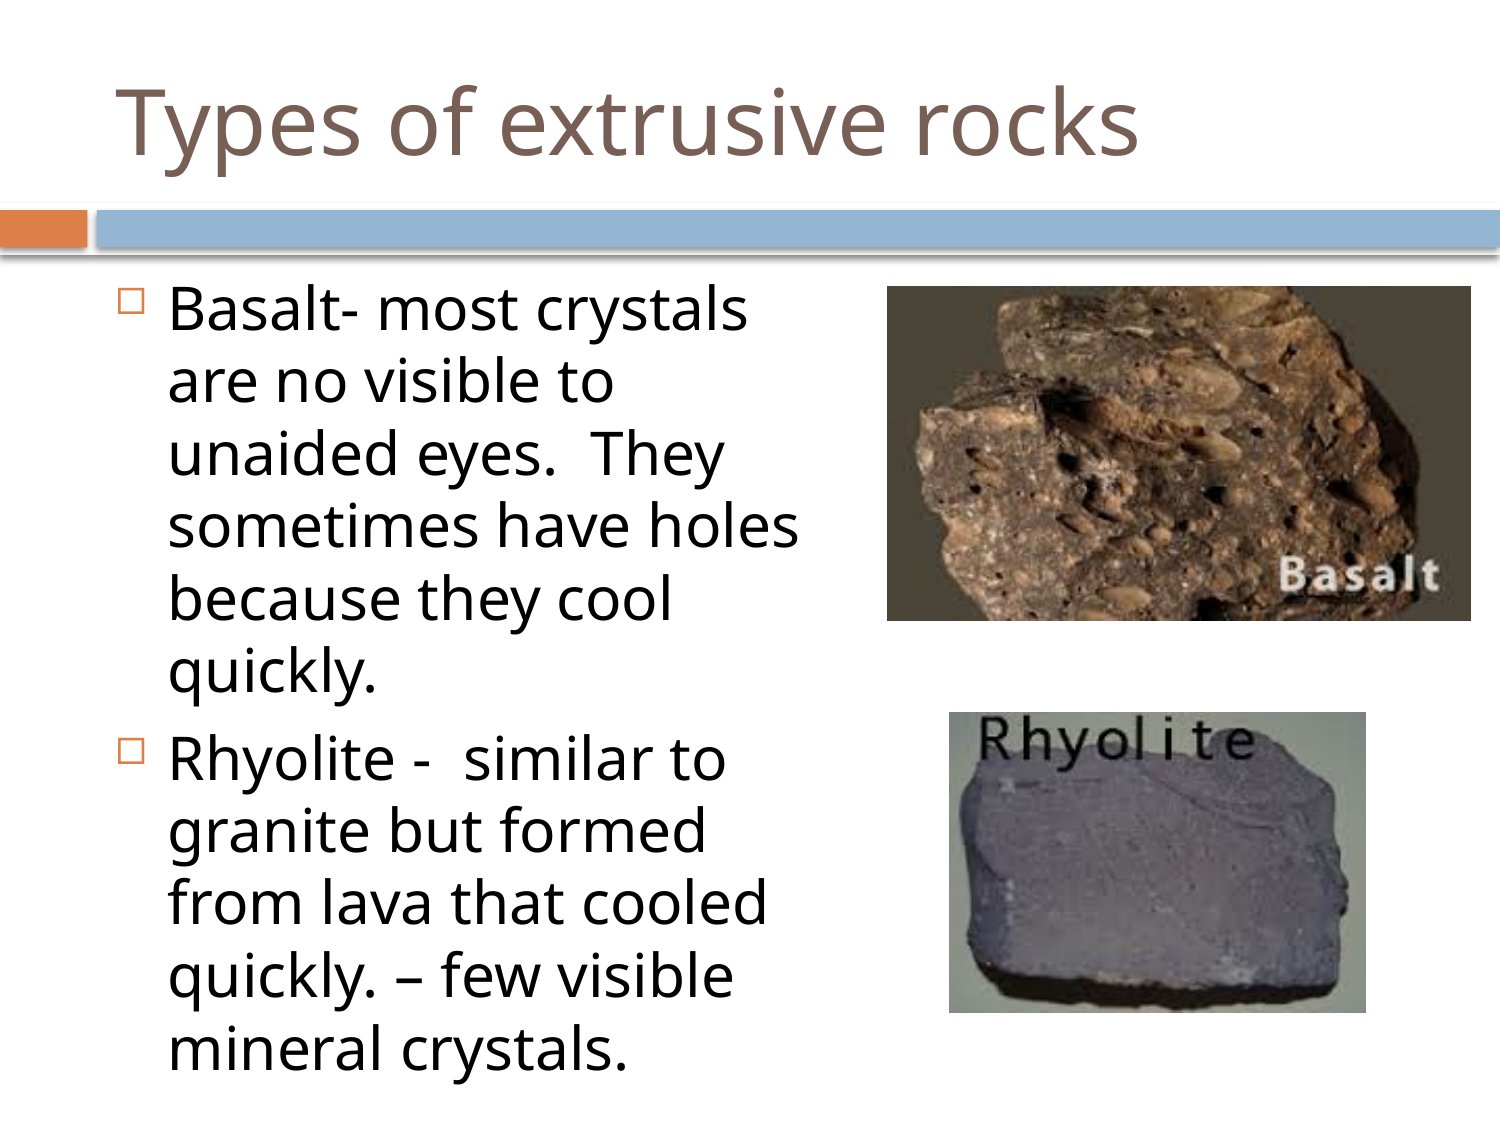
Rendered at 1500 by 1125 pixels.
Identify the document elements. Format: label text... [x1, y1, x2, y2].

title Types of extrusive rocks [100, 37, 1438, 200]
picture [887, 286, 1472, 621]
picture [948, 712, 1366, 1013]
list Basalt- most crystals are no visible to unaided eyes. They sometimes have holes because they cool quickly. Rhyolite - similar to granite but formed from lava that cooled quickly. – few visible mineral crystals. [100, 262, 840, 1125]
